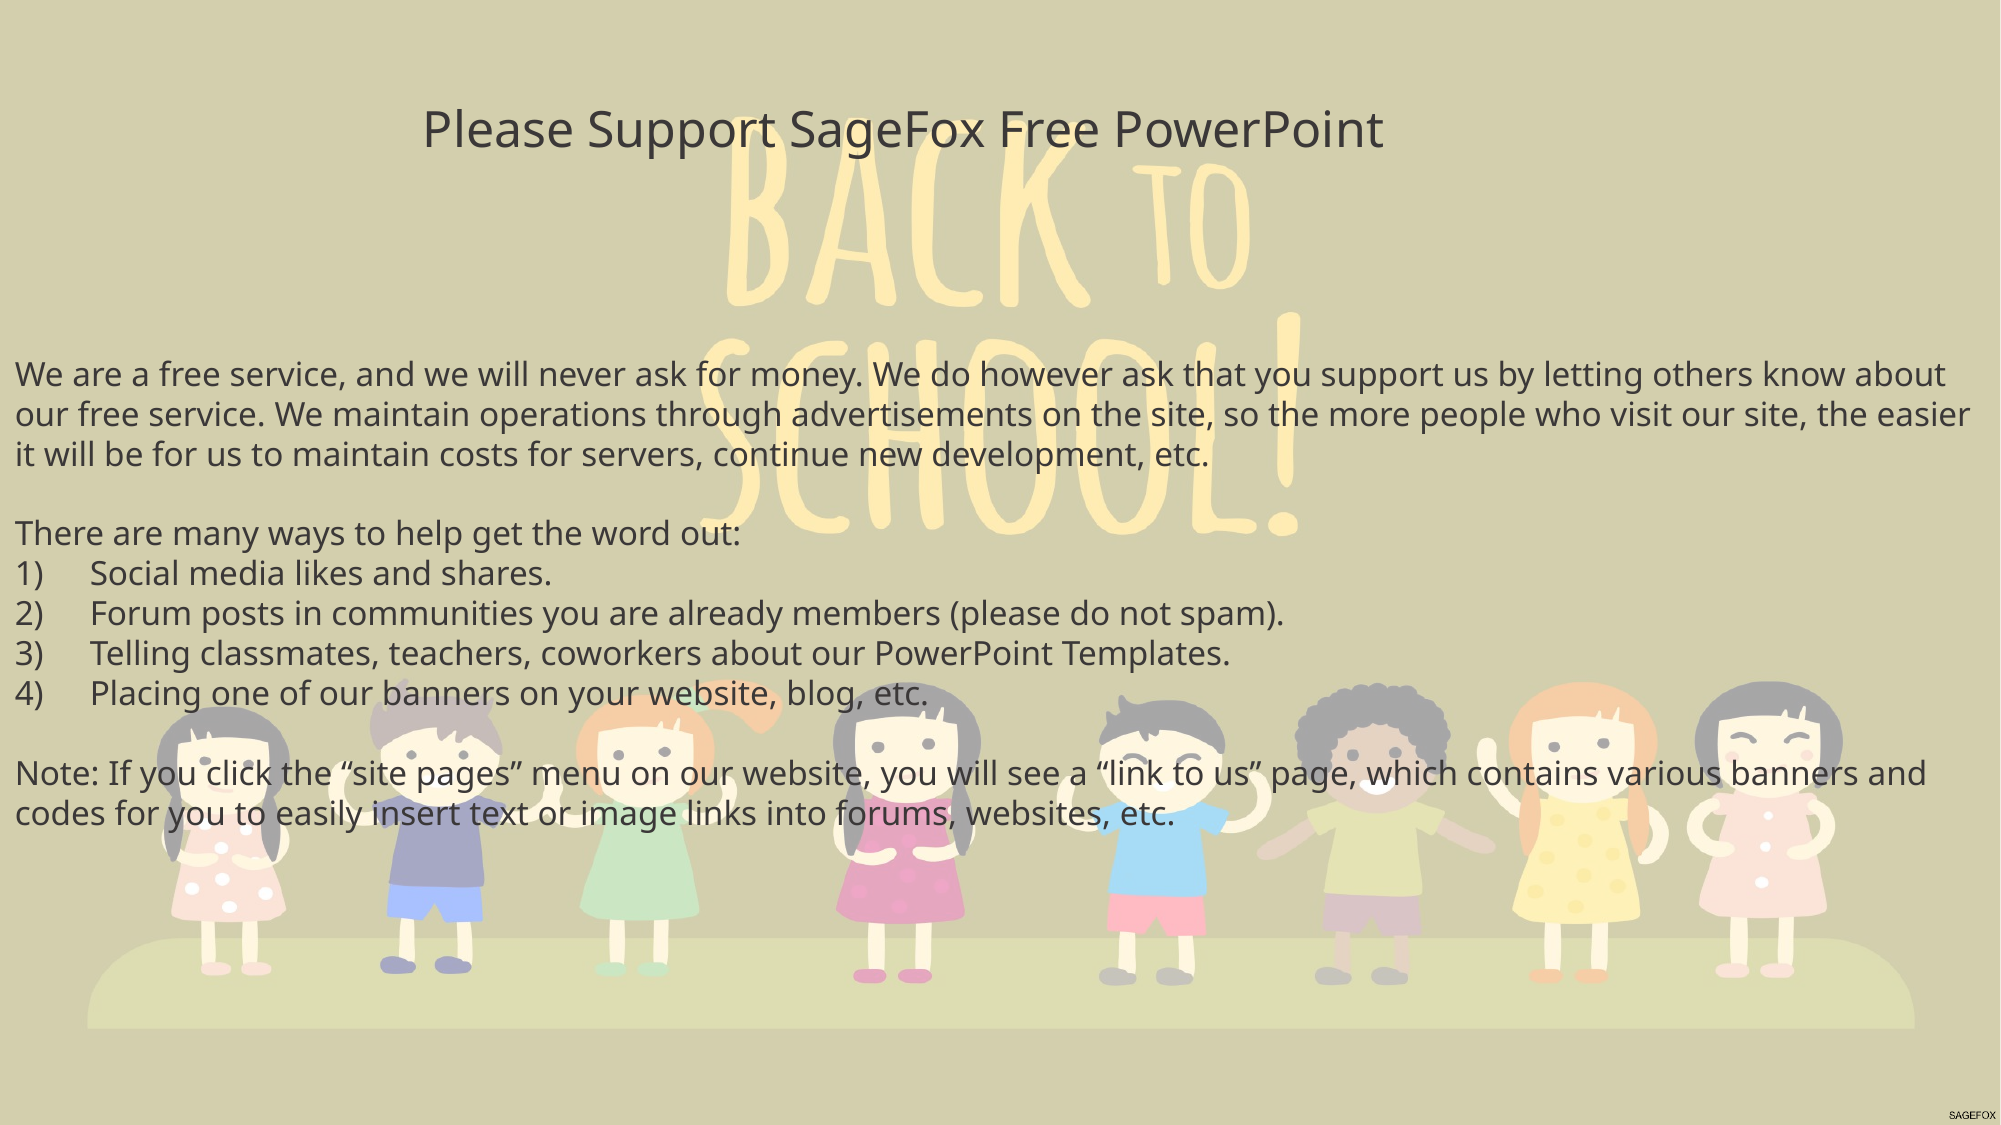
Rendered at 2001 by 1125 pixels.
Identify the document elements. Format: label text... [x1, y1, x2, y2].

text_box We are a free service, and we will never ask for money. We do however ask that you support us by letting others know about our free service. We maintain operations through advertisements on the site, so the more people who visit our site, the easier it will be for us to maintain costs for servers, continue new development, etc. There are many ways to help get the word out: Social media likes and shares. Forum posts in communities you are already members (please do not spam). Telling classmates, teachers, coworkers about our PowerPoint Templates. Placing one of our banners on your website, blog, etc. Note: If you click the “site pages” menu on our website, you will see a “link to us” page, which contains various banners and codes for you to easily insert text or image links into forums, websites, etc. [0, 0, 2000, 1125]
title Please Support SageFox Free PowerPoint [363, 72, 1444, 190]
